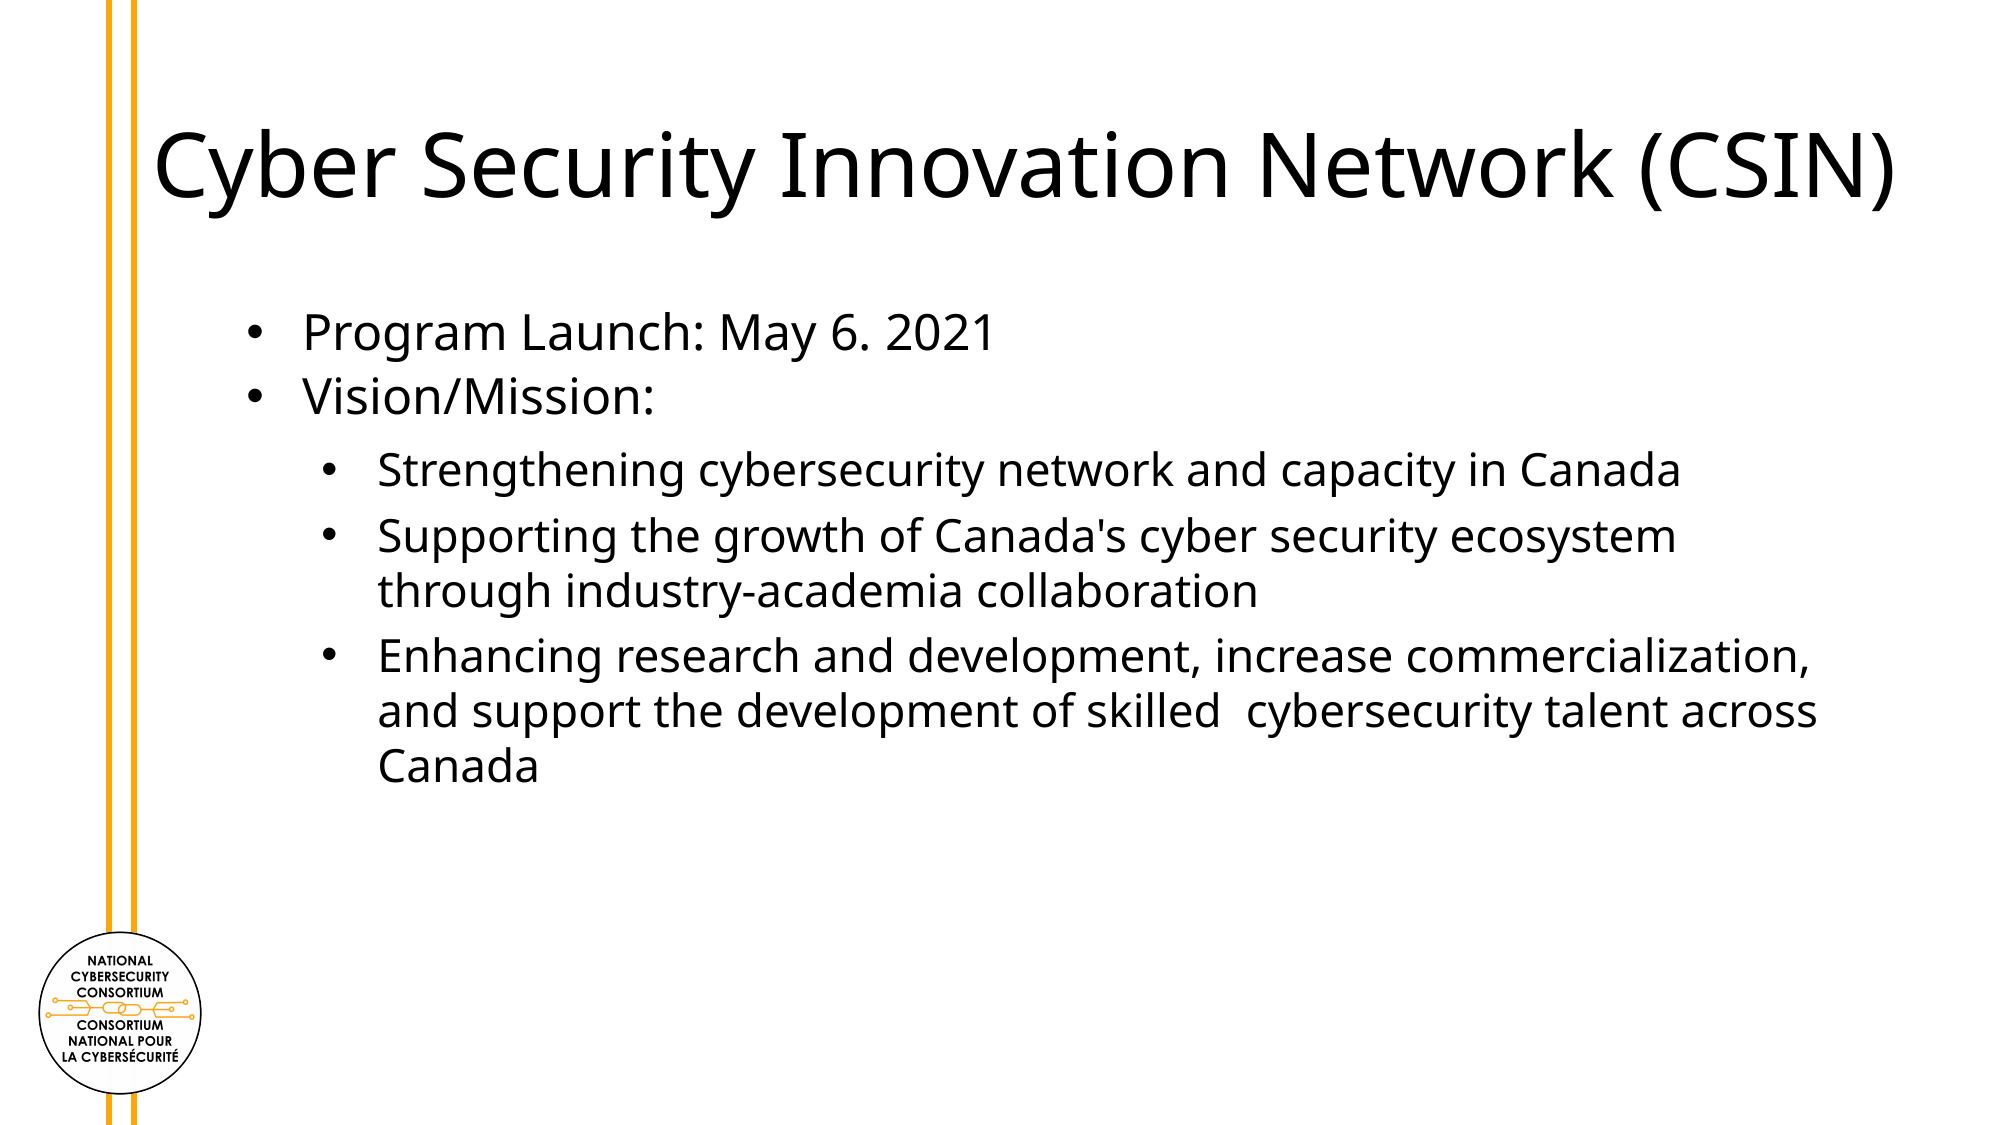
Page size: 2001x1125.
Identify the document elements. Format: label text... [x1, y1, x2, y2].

list Program Launch: May 6. 2021 Vision/Mission: Strengthening cybersecurity network and capacity in Canada Supporting the growth of Canada's cyber security ecosystem through industry-academia collaboration Enhancing research and development, increase commercialization, and support the development of skilled cybersecurity talent across Canada [137, 299, 1863, 1014]
title Cyber Security Innovation Network (CSIN) [137, 59, 1964, 278]
picture [27, 920, 213, 1106]
